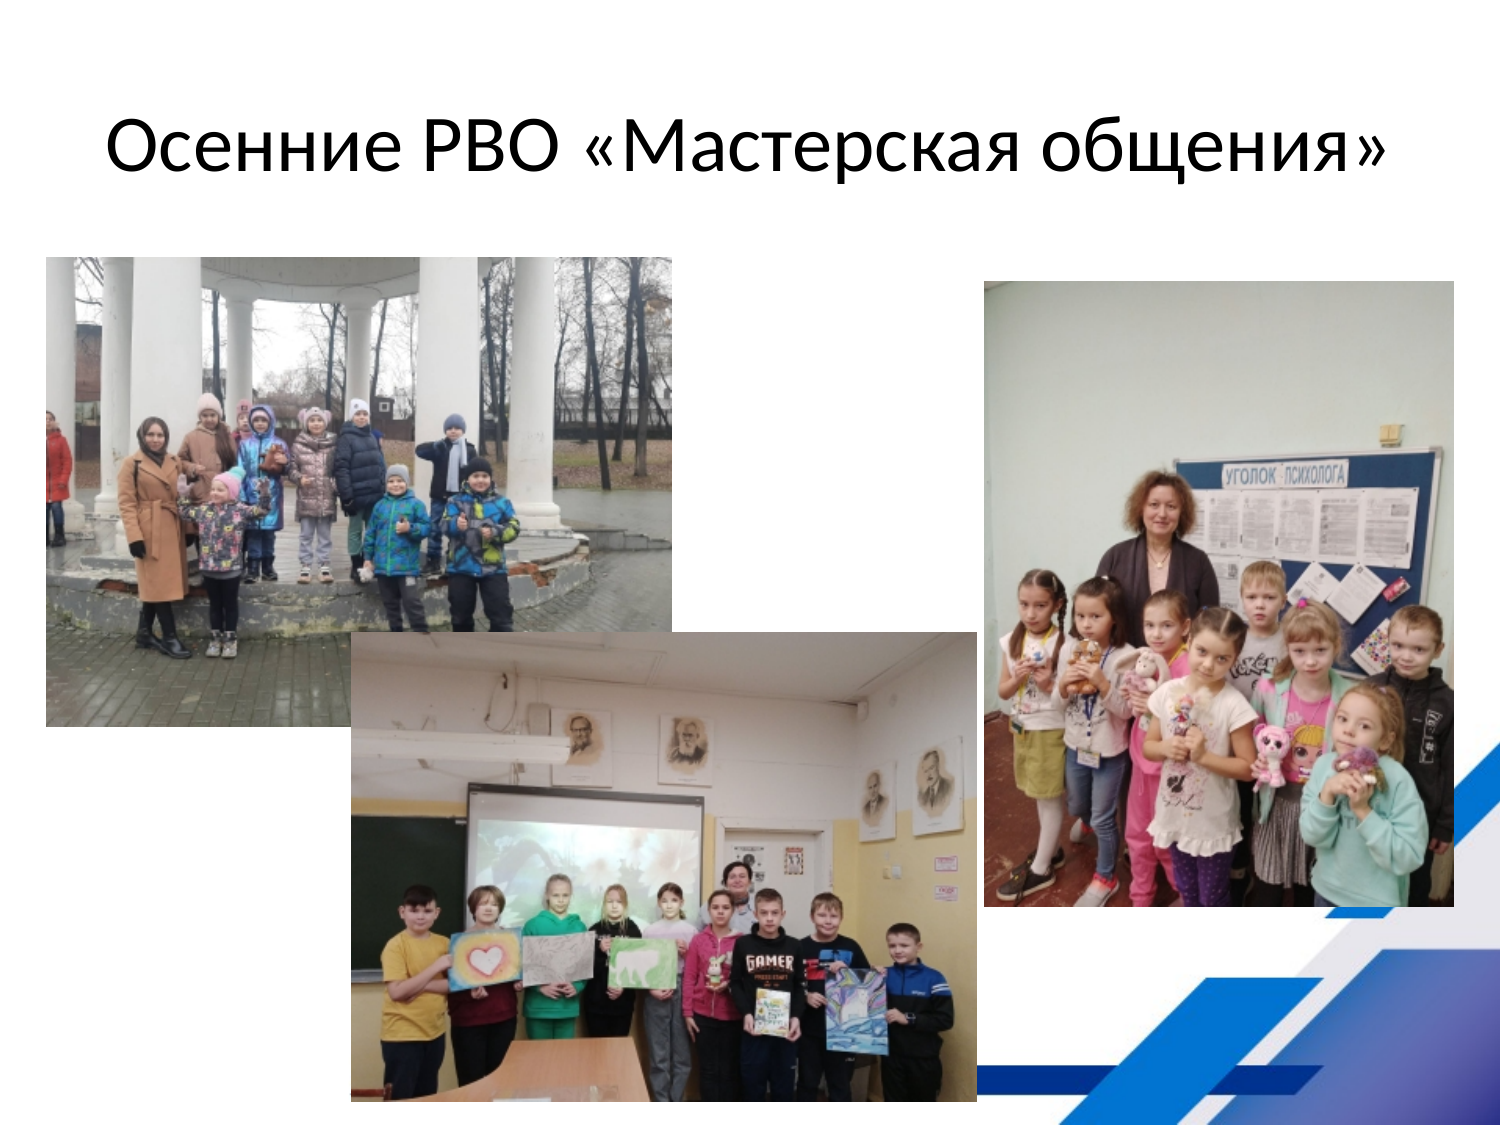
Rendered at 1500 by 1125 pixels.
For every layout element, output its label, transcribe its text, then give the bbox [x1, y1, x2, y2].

picture [0, 0, 1500, 1125]
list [46, 257, 673, 727]
title Осенние РВО «Мастерская общения» [75, 45, 1425, 233]
